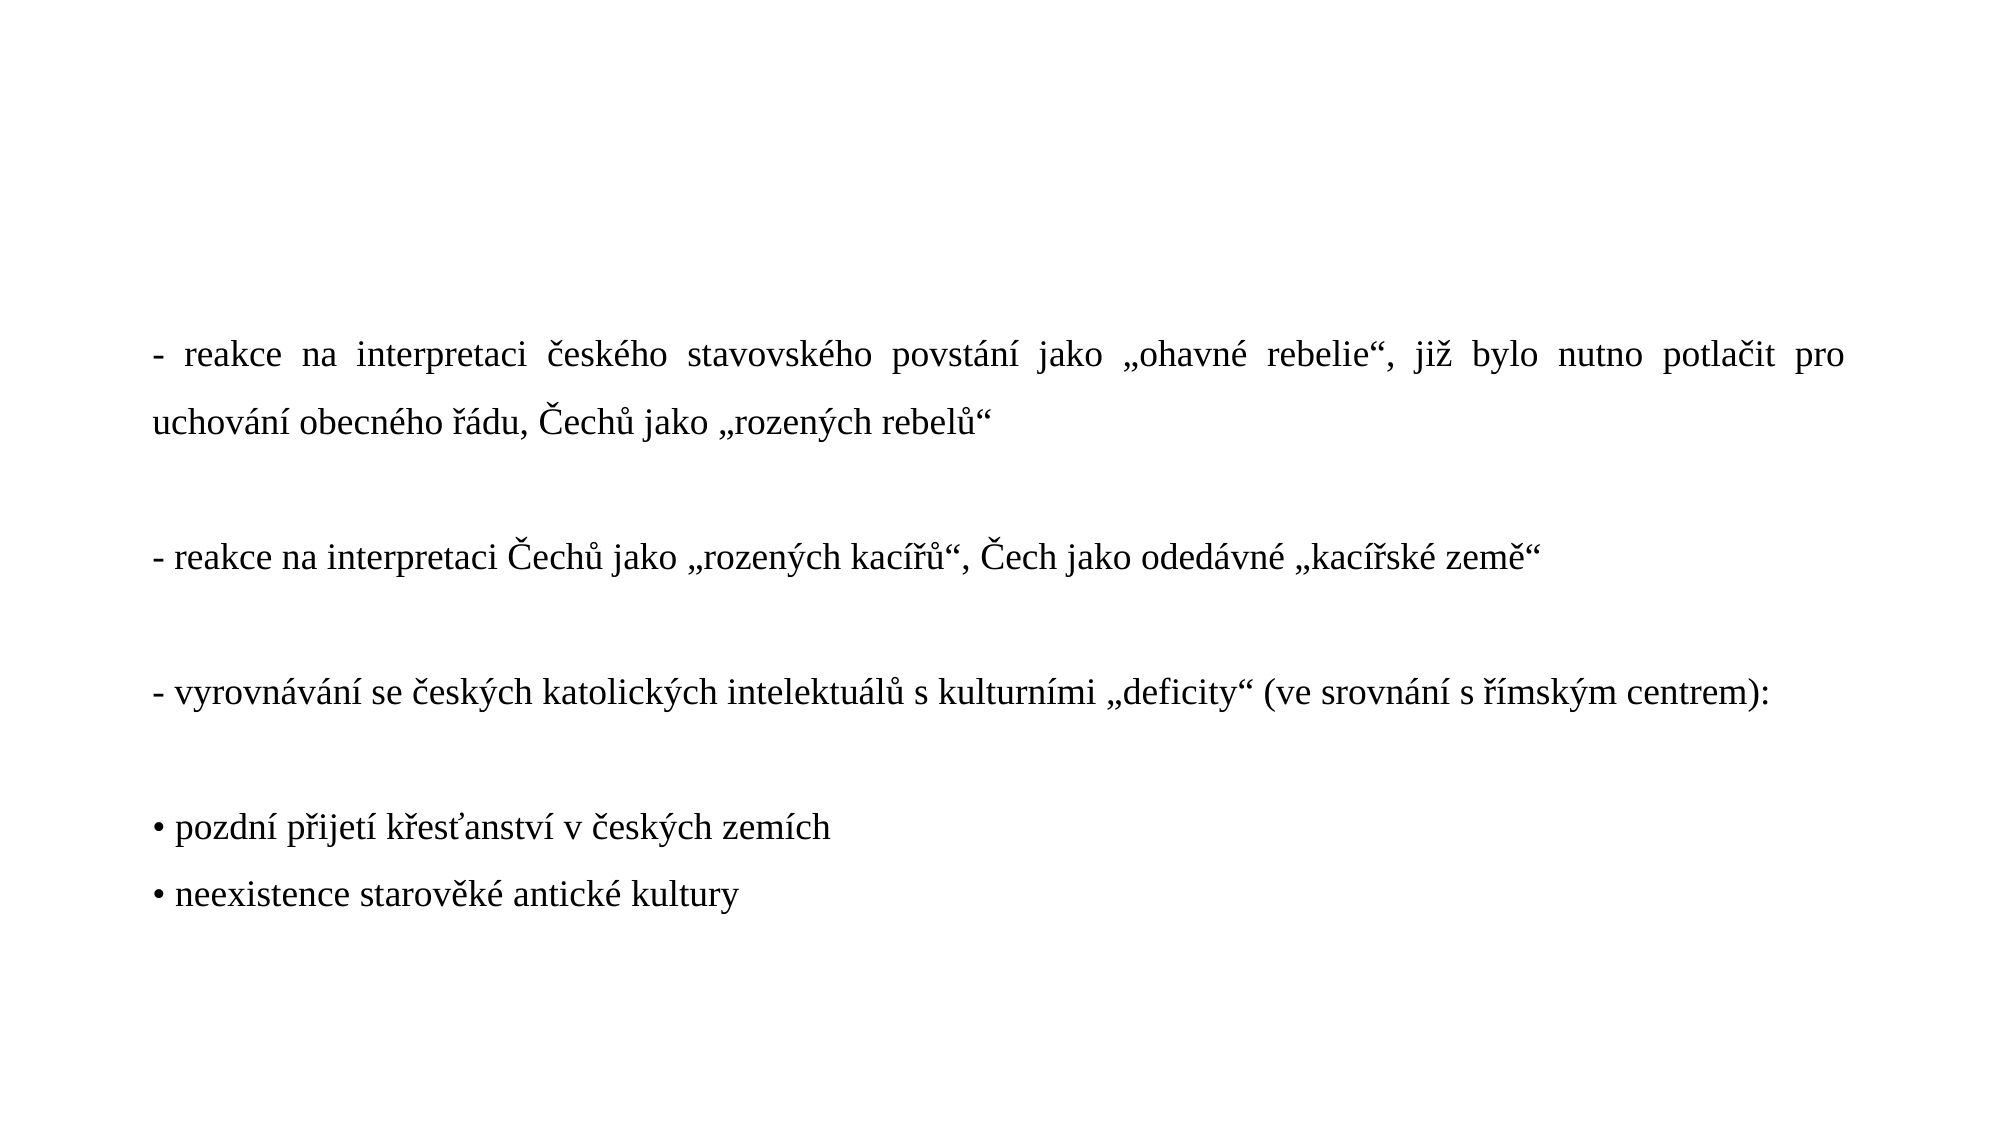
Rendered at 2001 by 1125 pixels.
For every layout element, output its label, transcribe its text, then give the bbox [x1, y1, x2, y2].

list - reakce na interpretaci českého stavovského povstání jako „ohavné rebelie“, již bylo nutno potlačit pro uchování obecného řádu, Čechů jako „rozených rebelů“ - reakce na interpretaci Čechů jako „rozených kacířů“, Čech jako odedávné „kacířské země“ - vyrovnávání se českých katolických intelektuálů s kulturními „deficity“ (ve srovnání s římským centrem): • pozdní přijetí křesťanství v českých zemích • neexistence starověké antické kultury [137, 299, 1863, 1014]
